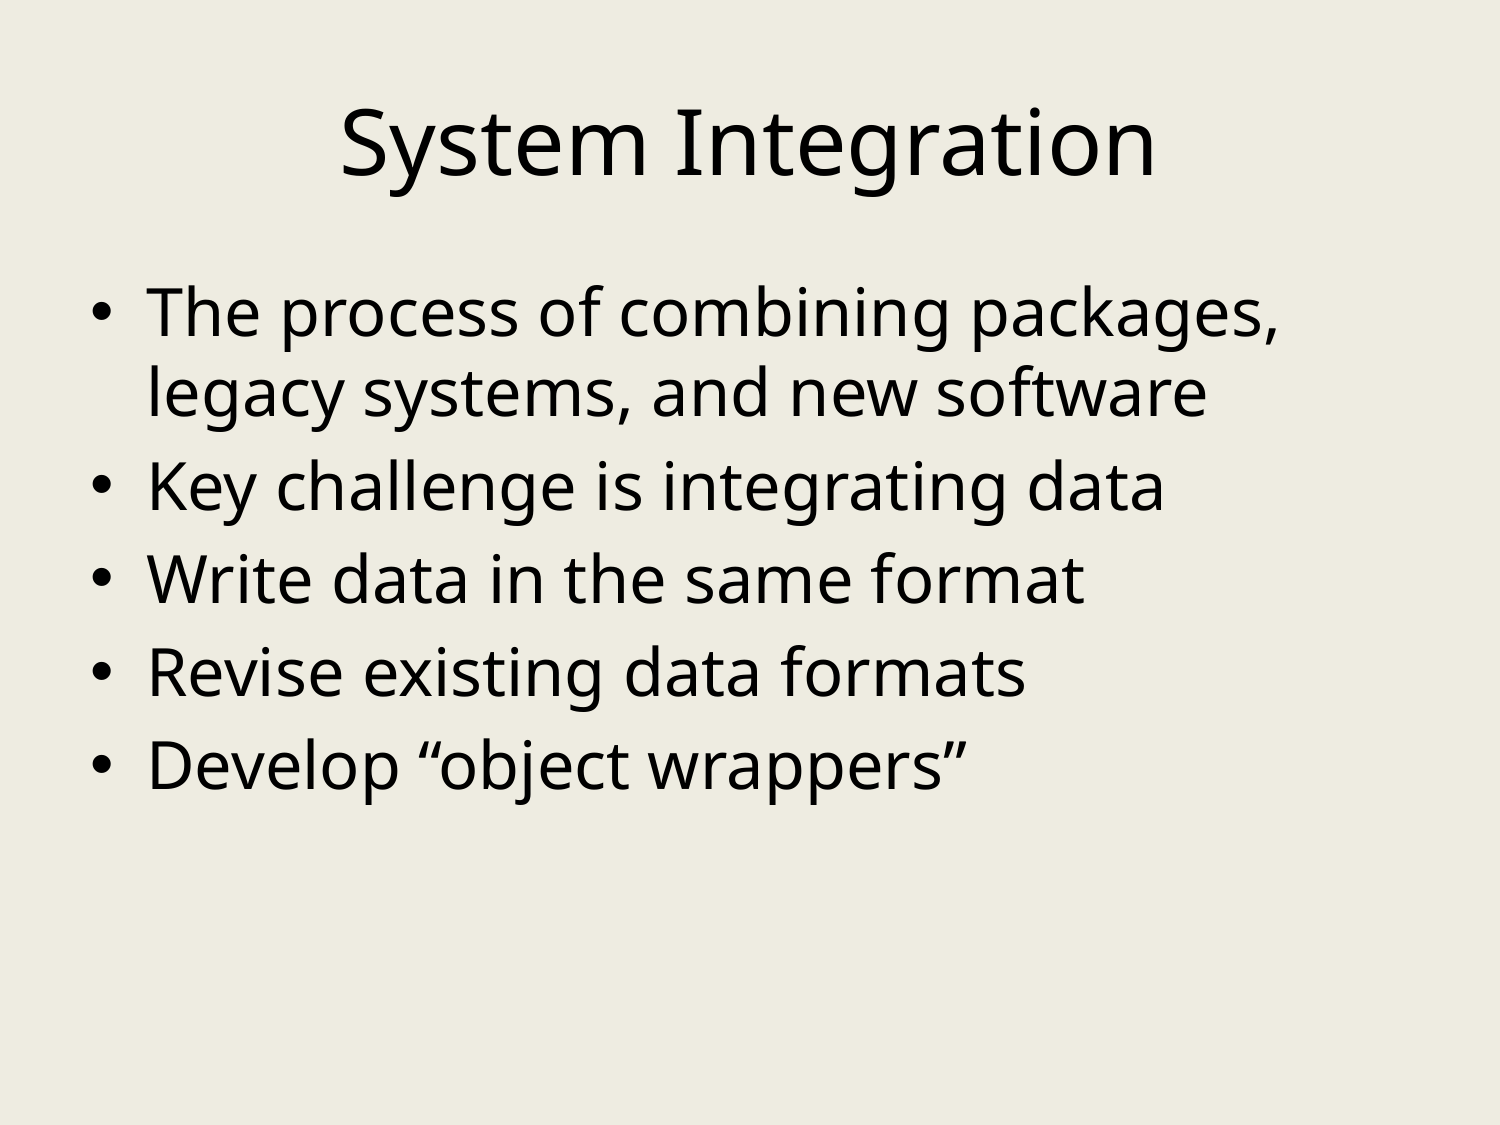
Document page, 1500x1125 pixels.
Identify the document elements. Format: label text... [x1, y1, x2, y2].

title System Integration [75, 45, 1425, 233]
list The process of combining packages, legacy systems, and new software Key challenge is integrating data Write data in the same format Revise existing data formats Develop “object wrappers” [75, 262, 1425, 1005]
